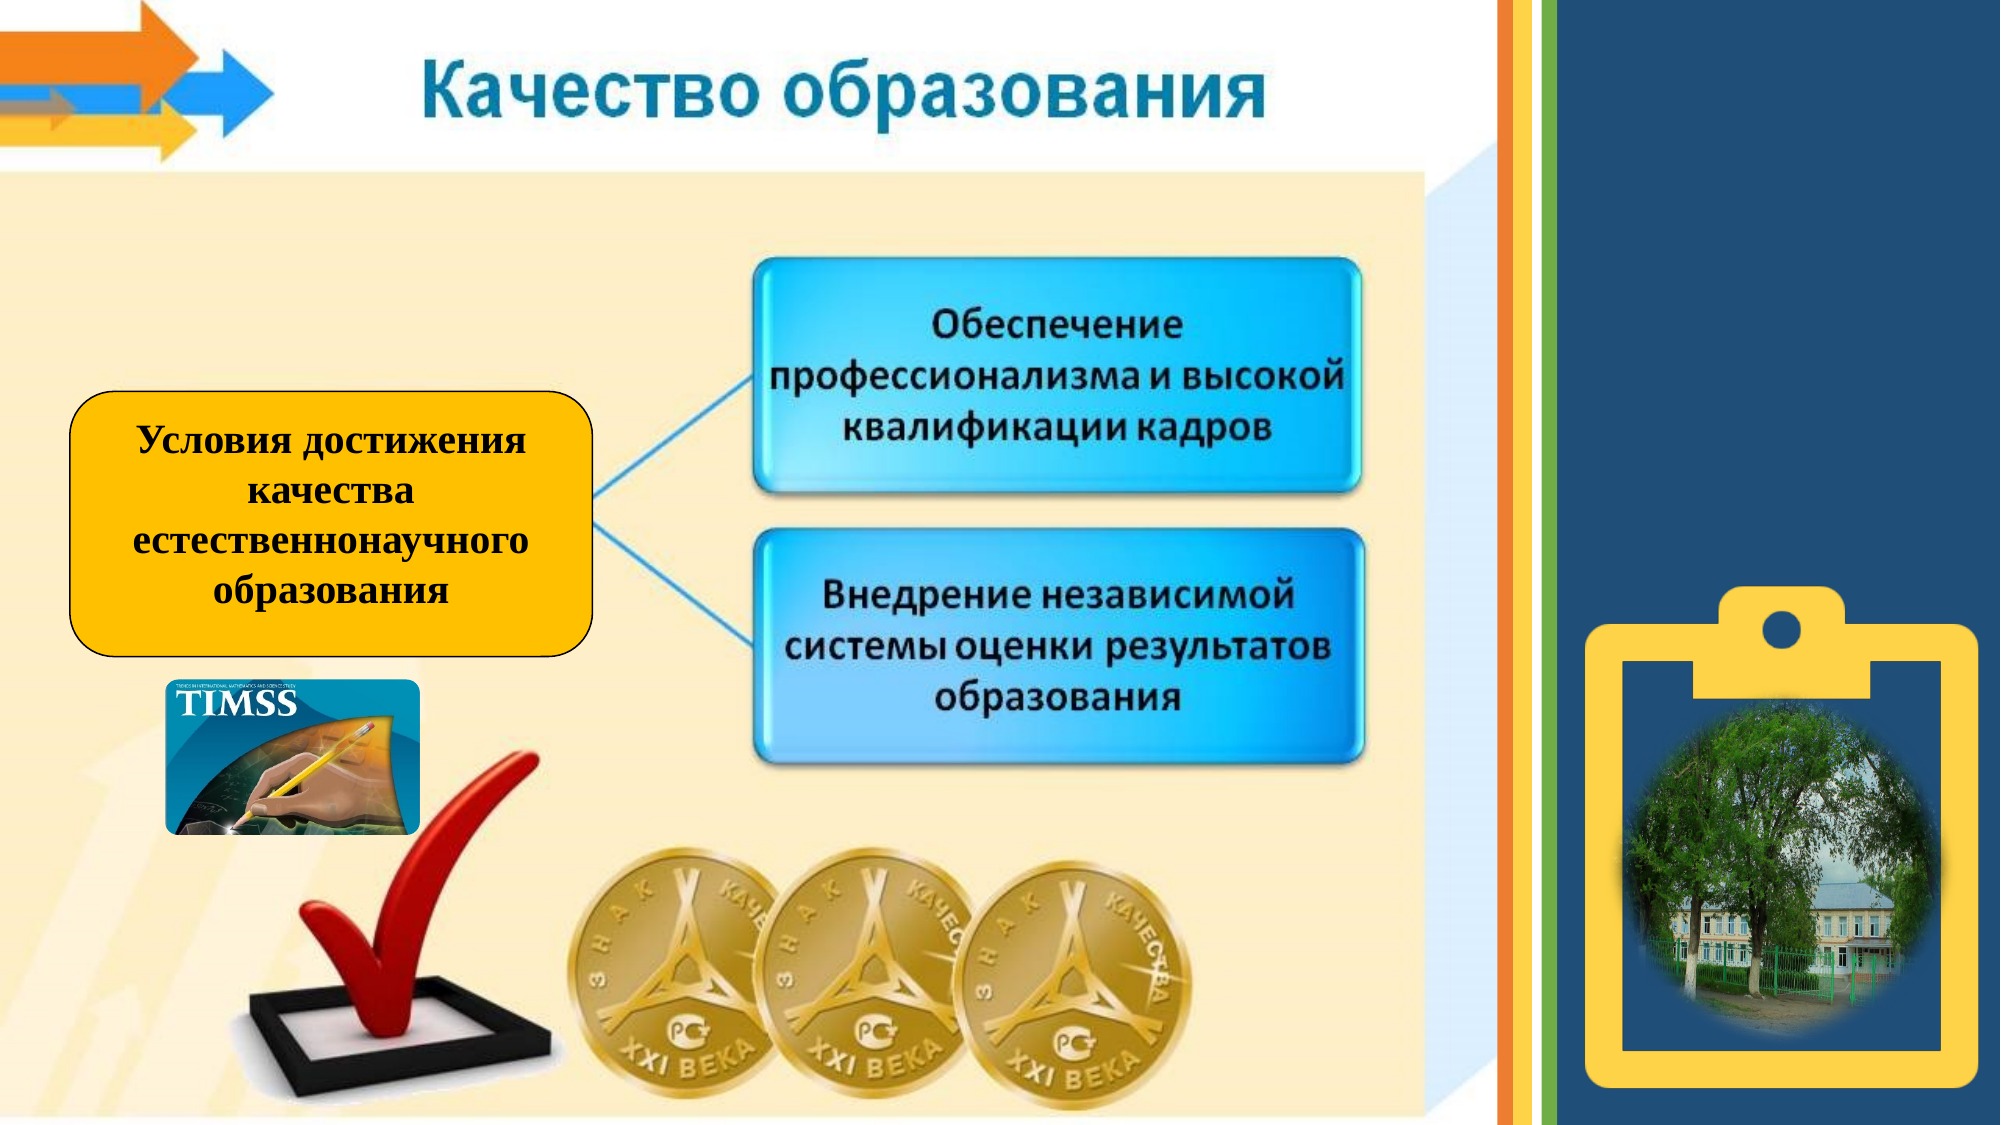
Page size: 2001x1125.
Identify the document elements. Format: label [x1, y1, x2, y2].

picture [1604, 685, 1958, 1050]
picture [0, 0, 1498, 1125]
text_box [1498, 0, 2000, 1125]
